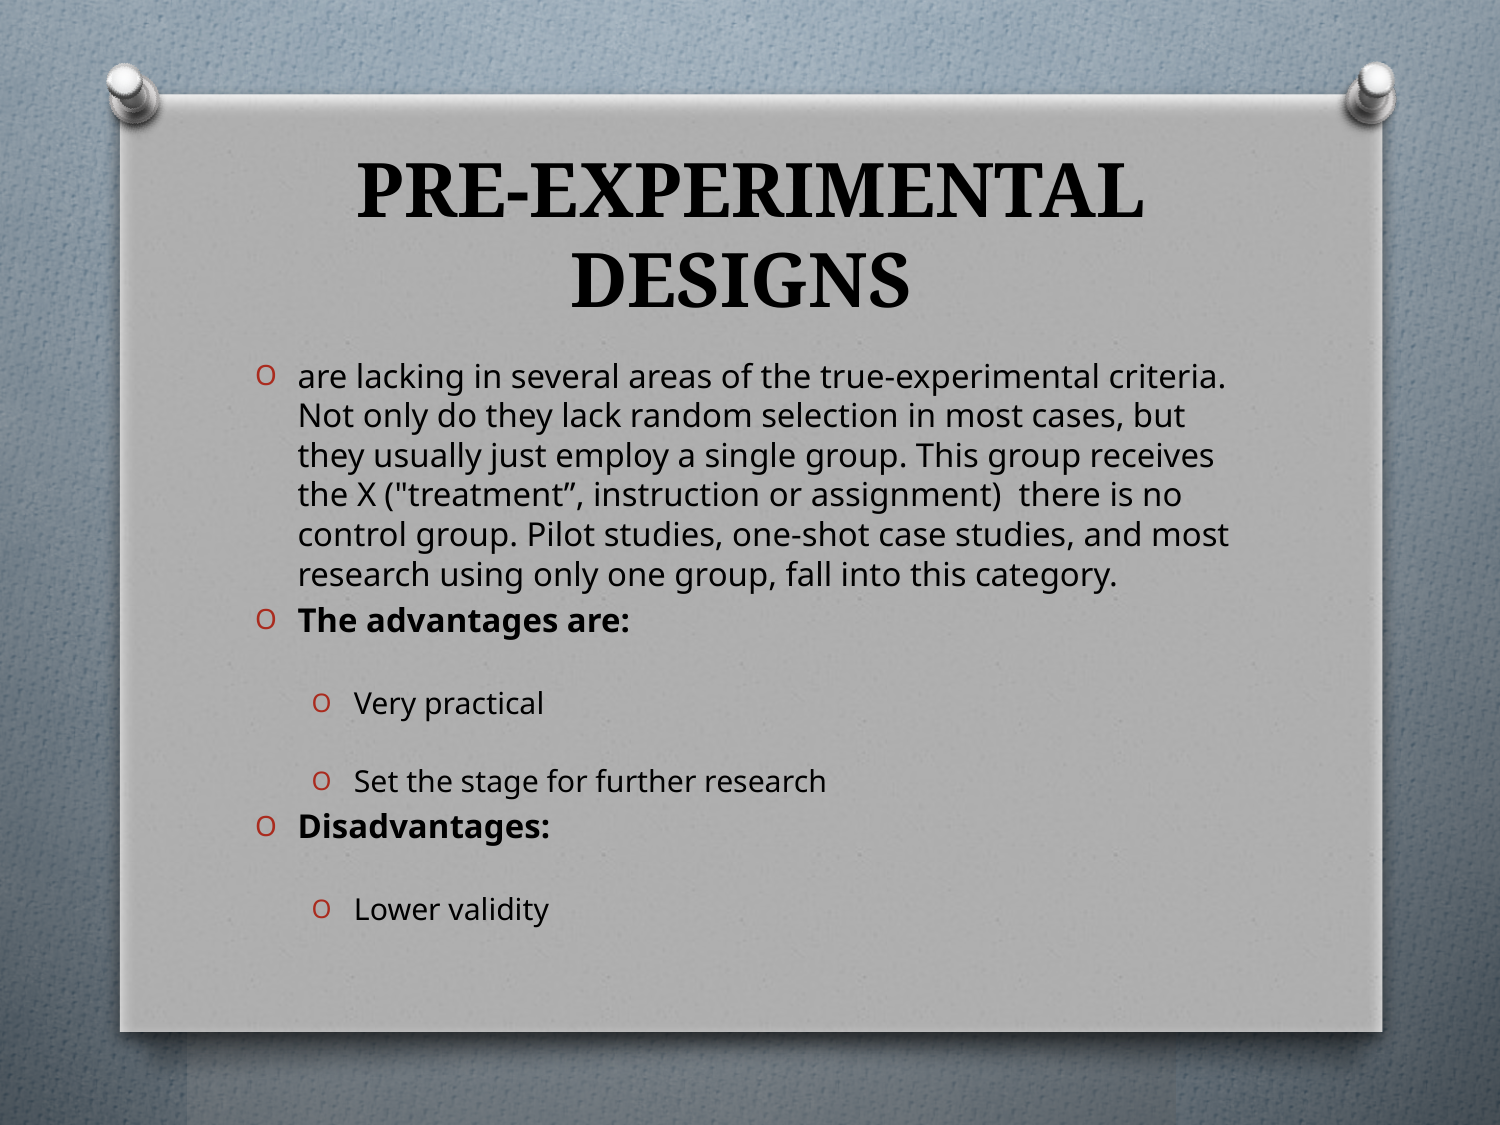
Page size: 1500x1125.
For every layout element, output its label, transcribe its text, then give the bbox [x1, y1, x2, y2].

picture [75, 29, 198, 153]
title PRE-EXPERIMENTAL DESIGNS [179, 134, 1323, 332]
picture [1317, 35, 1439, 156]
list are lacking in several areas of the true-experimental criteria. Not only do they lack random selection in most cases, but they usually just employ a single group. This group receives the X ("treatment”, instruction or assignment) there is no control group. Pilot studies, one-shot case studies, and most research using only one group, fall into this category. The advantages are: Very practical Set the stage for further research Disadvantages: Lower validity [240, 347, 1257, 939]
